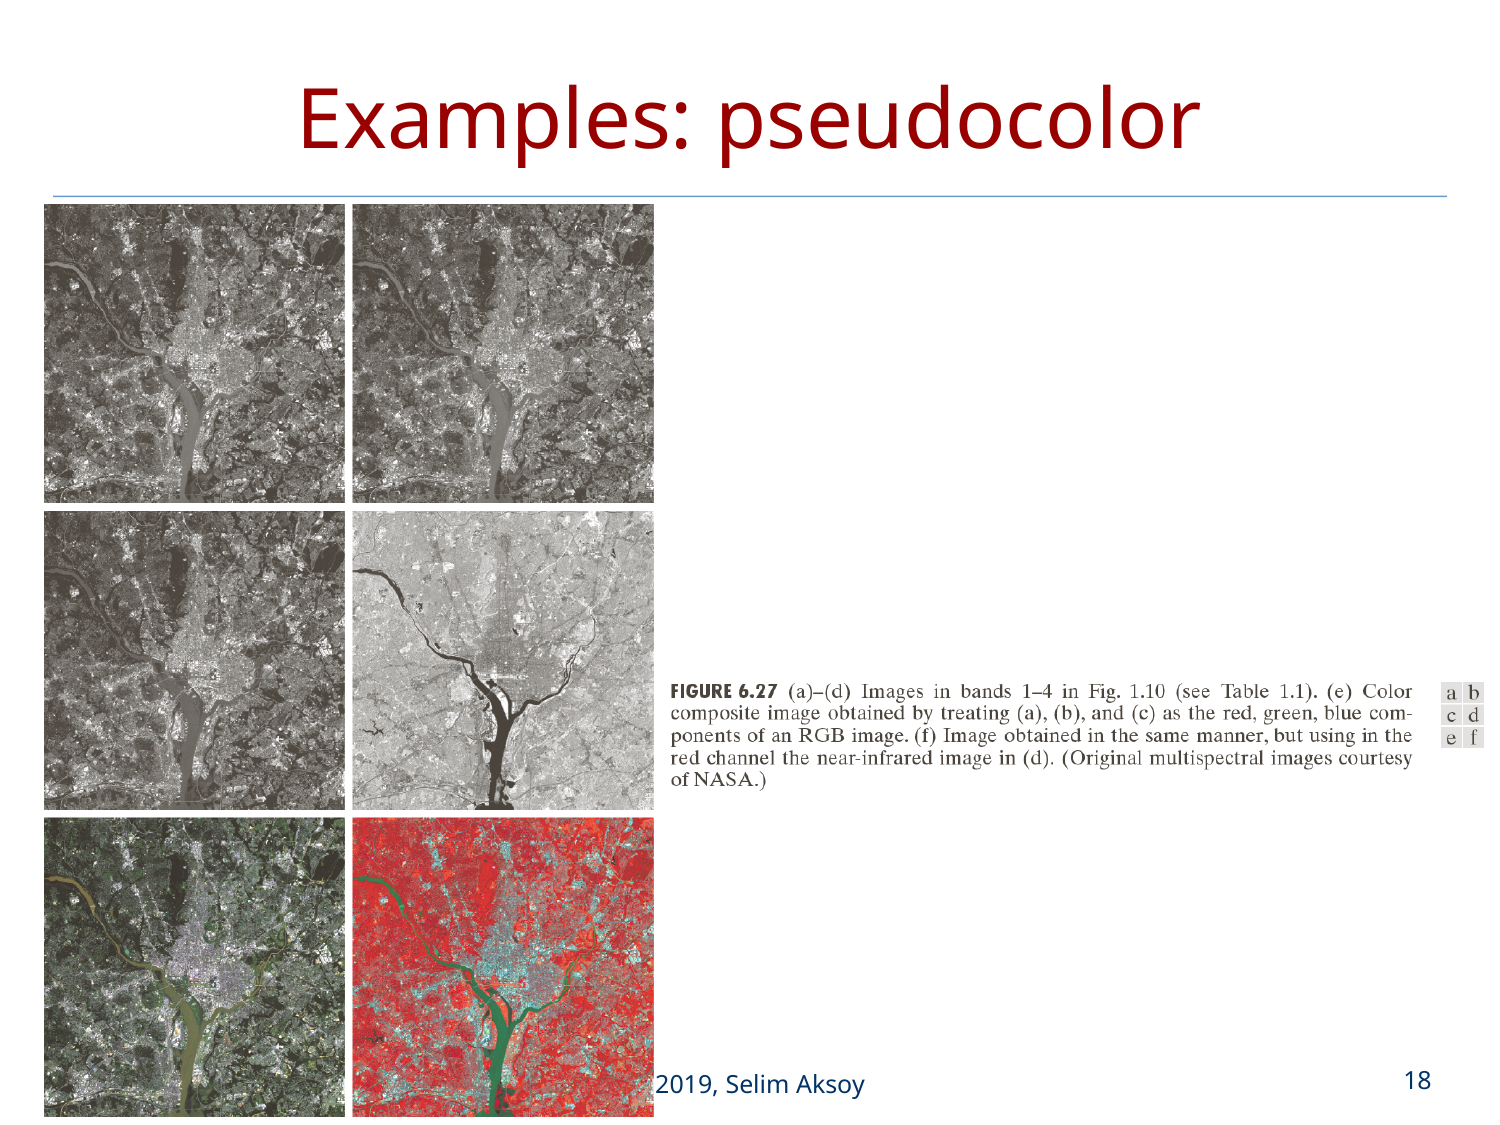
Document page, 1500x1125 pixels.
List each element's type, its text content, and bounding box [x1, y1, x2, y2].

title Examples: pseudocolor [53, 31, 1447, 173]
picture [41, 200, 656, 1118]
slide_number 18 [1134, 1052, 1448, 1107]
picture [666, 680, 1500, 795]
footer ©2019, Selim Aksoy [660, 1052, 988, 1107]
